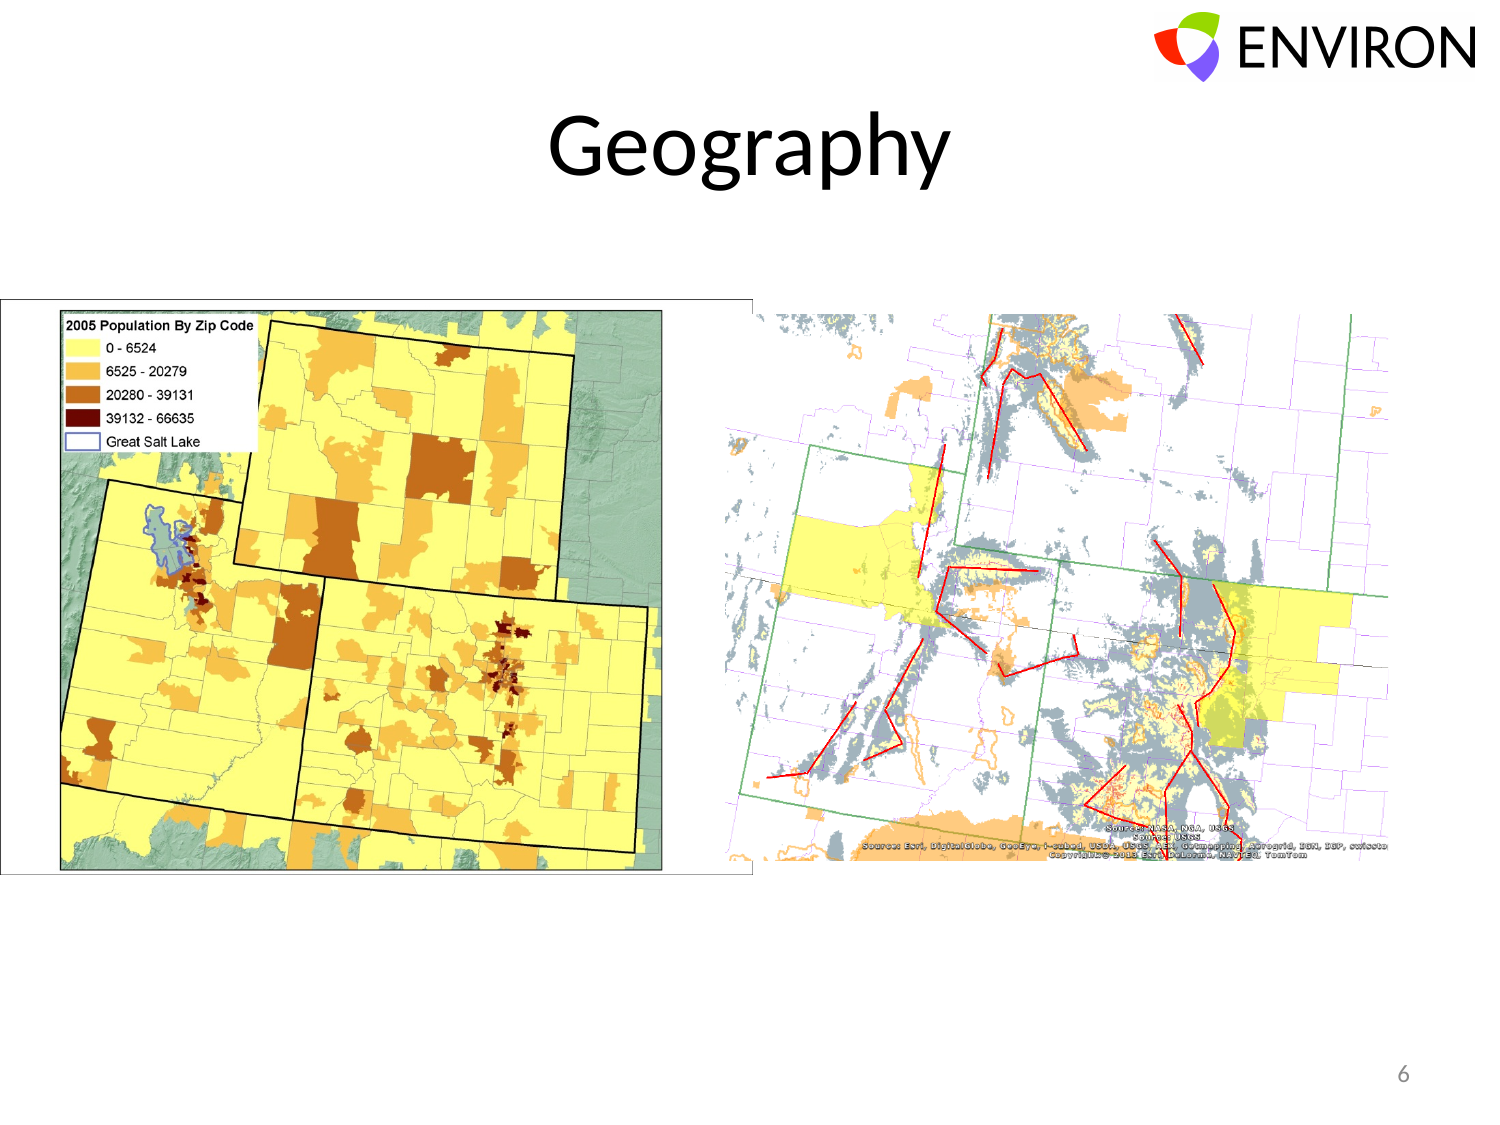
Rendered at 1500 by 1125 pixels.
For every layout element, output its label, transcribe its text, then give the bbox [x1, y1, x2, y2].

picture [0, 299, 1389, 876]
picture [1154, 12, 1475, 82]
slide_number 6 [1074, 1042, 1425, 1103]
title Geography [75, 45, 1425, 233]
